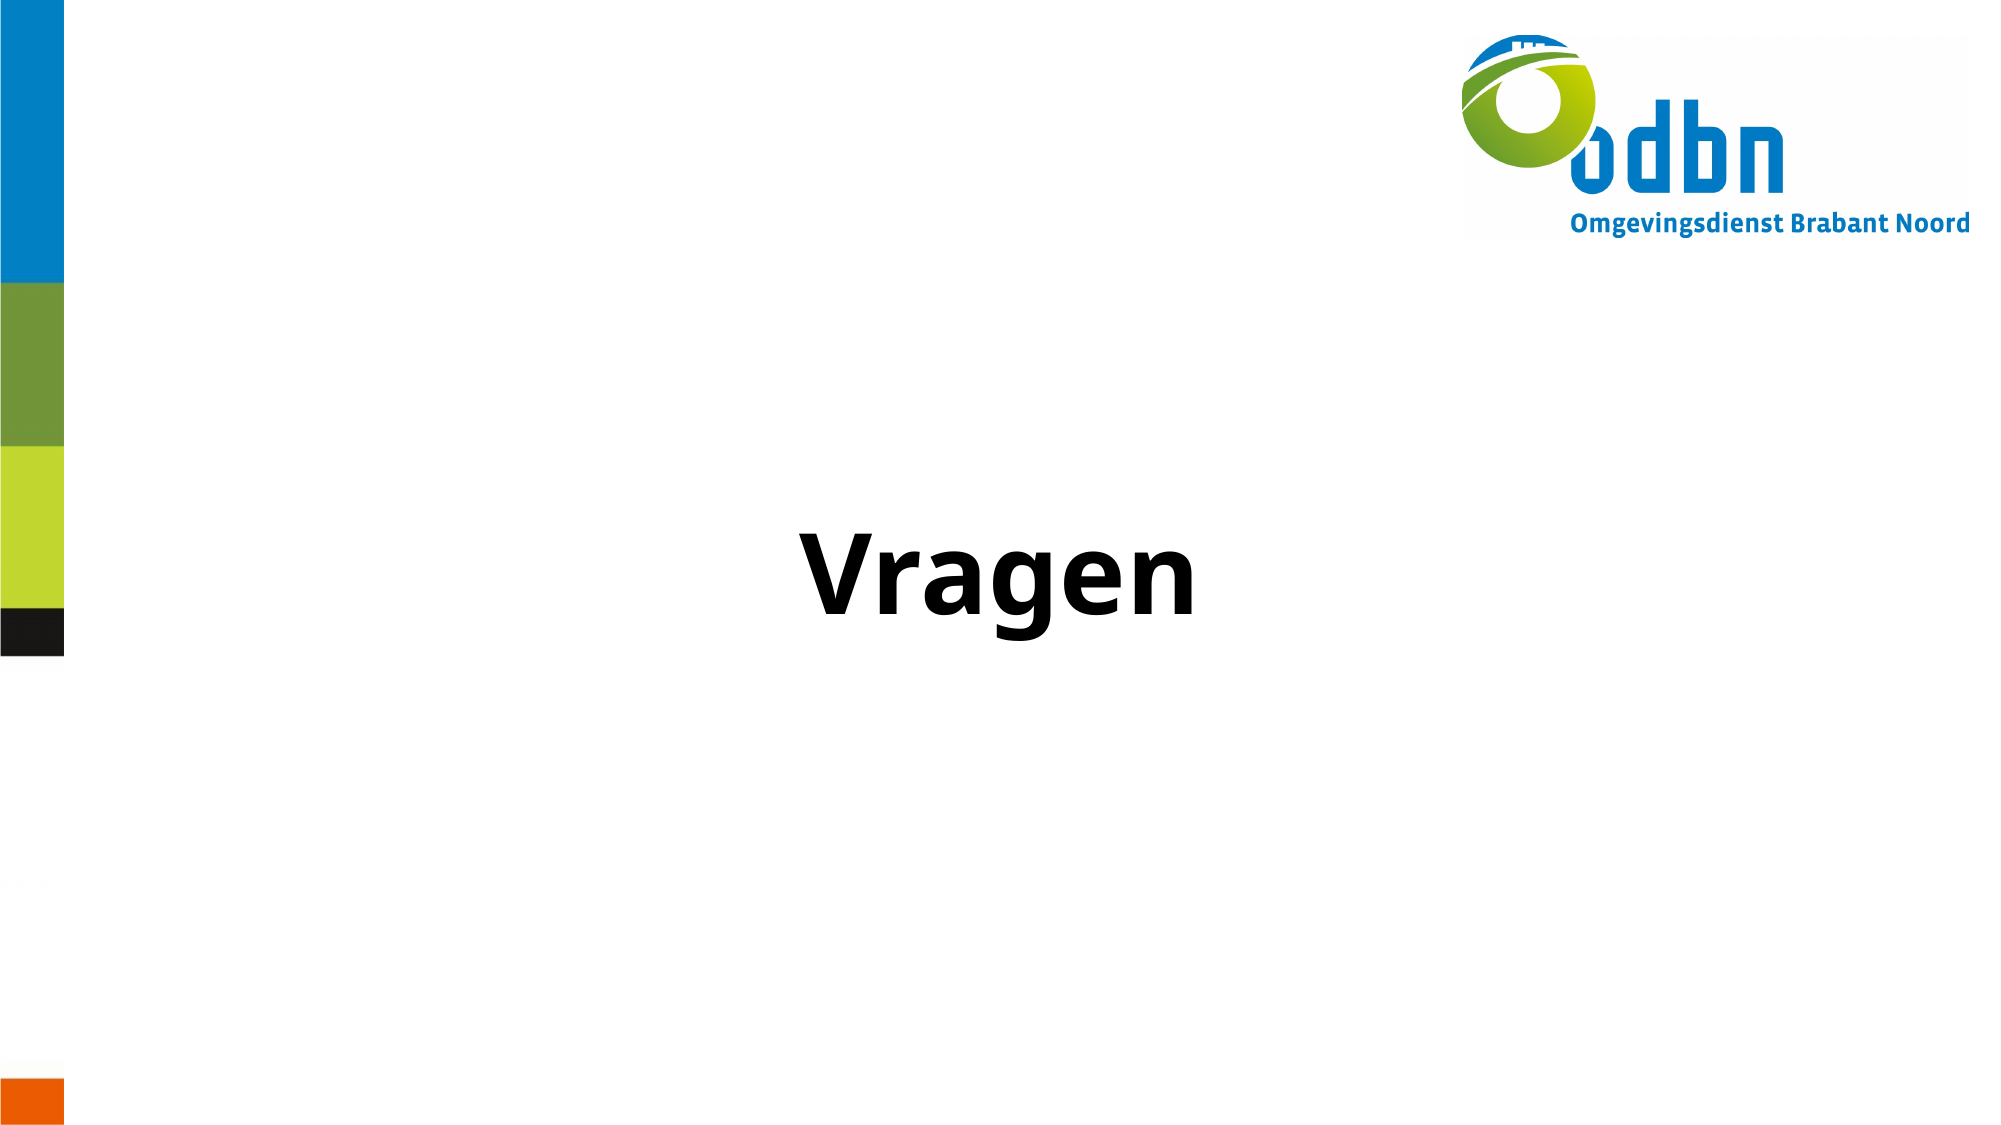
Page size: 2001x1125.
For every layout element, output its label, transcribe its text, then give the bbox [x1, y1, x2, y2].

picture [1462, 35, 1969, 240]
title Vragen [249, 478, 1750, 647]
picture [0, 282, 595, 1124]
